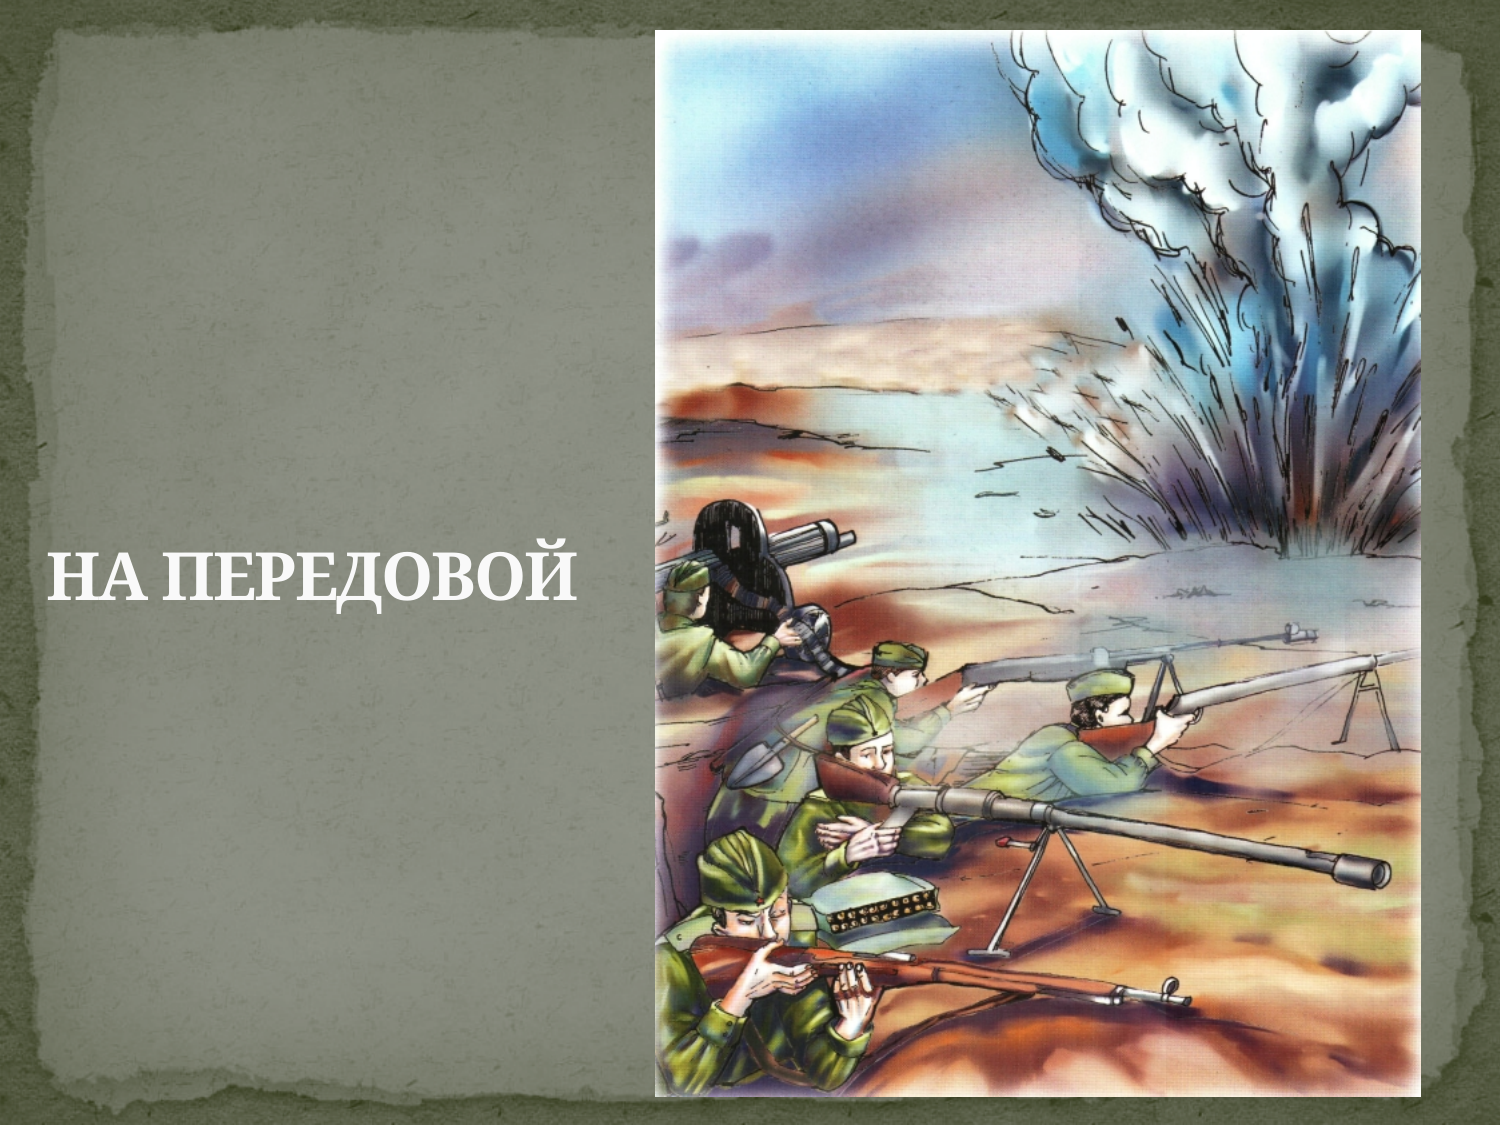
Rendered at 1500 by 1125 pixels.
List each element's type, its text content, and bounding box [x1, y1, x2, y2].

picture [655, 30, 1421, 1097]
title НА ПЕРЕДОВОЙ [29, 420, 597, 621]
